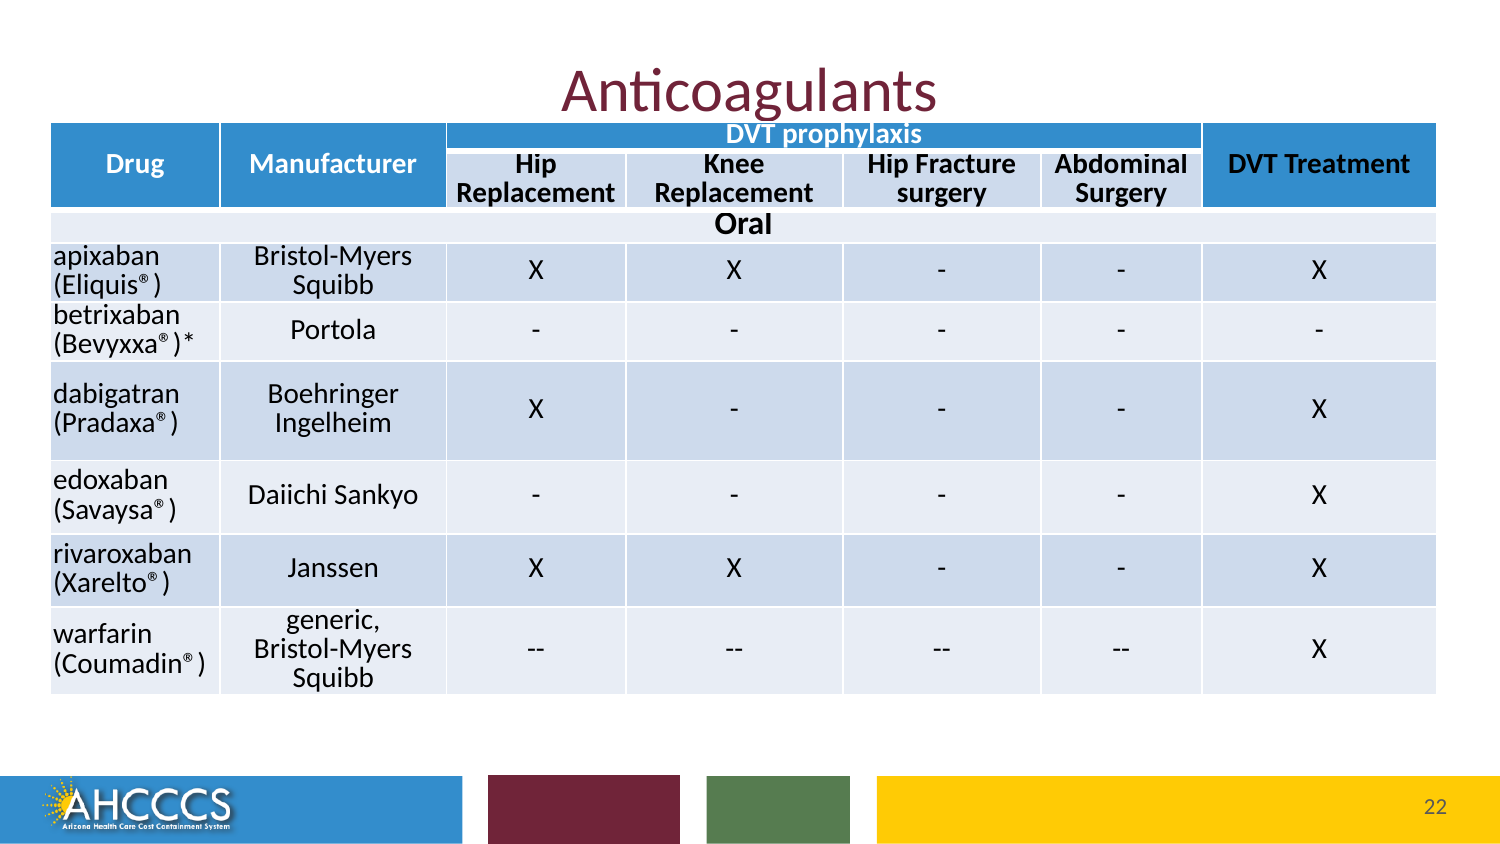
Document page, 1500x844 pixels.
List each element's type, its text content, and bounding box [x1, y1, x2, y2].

table_cell X [1203, 461, 1436, 533]
table_cell X [447, 244, 625, 301]
table_cell edoxaban (Savaysa®) [51, 461, 219, 533]
table_cell - [447, 461, 625, 533]
table_cell Abdominal Surgery [1042, 154, 1201, 207]
table_cell - [1042, 535, 1201, 606]
table_cell - [844, 244, 1040, 301]
table_cell Hip Fracture surgery [844, 154, 1040, 207]
table_cell - [1042, 461, 1201, 533]
table_cell -- [447, 608, 625, 694]
table_cell - [627, 362, 842, 460]
table_cell Daiichi Sankyo [221, 461, 446, 533]
table_cell X [627, 244, 842, 301]
table_cell X [447, 535, 625, 606]
table_cell - [627, 303, 842, 360]
picture [42, 776, 230, 830]
table_cell Bristol-Myers Squibb [221, 244, 446, 301]
table_cell warfarin (Coumadin®) [51, 608, 219, 694]
table_cell X [447, 362, 625, 460]
table_cell -- [627, 608, 842, 694]
table_cell - [844, 303, 1040, 360]
table_header DVT Treatment [1203, 123, 1436, 207]
table_cell X [1203, 244, 1436, 301]
table_header Drug [51, 123, 219, 207]
table_cell Hip Replacement [447, 154, 625, 207]
table_cell - [1203, 303, 1436, 360]
table_cell - [1042, 362, 1201, 460]
table_cell rivaroxaban (Xarelto®) [51, 535, 219, 606]
table_header DVT prophylaxis [447, 123, 1201, 148]
table_cell -- [844, 608, 1040, 694]
table_cell Portola [221, 303, 446, 360]
table_cell - [844, 535, 1040, 606]
table_cell - [1042, 244, 1201, 301]
table_cell Oral [51, 213, 1436, 242]
title Anticoagulants [75, 22, 1425, 121]
table_cell betrixaban (Bevyxxa®)* [51, 303, 219, 360]
table_cell Boehringer Ingelheim [221, 362, 446, 460]
table_cell Janssen [221, 535, 446, 606]
table_cell dabigatran (Pradaxa®) [51, 362, 219, 460]
table_cell - [627, 461, 842, 533]
table_cell - [447, 303, 625, 360]
table_cell X [1203, 608, 1436, 694]
table_cell -- [1042, 608, 1201, 694]
table_cell x [1203, 362, 1436, 460]
table_cell - [844, 362, 1040, 460]
table_cell X [627, 535, 842, 606]
table_cell Knee Replacement [627, 154, 842, 207]
table_cell - [844, 461, 1040, 533]
table_cell - [1042, 303, 1201, 360]
table_cell X [1203, 535, 1436, 606]
table_cell generic, Bristol-Myers Squibb [221, 608, 446, 694]
table_header Manufacturer [221, 123, 446, 207]
table_cell apixaban (Eliquis®) [51, 244, 219, 301]
